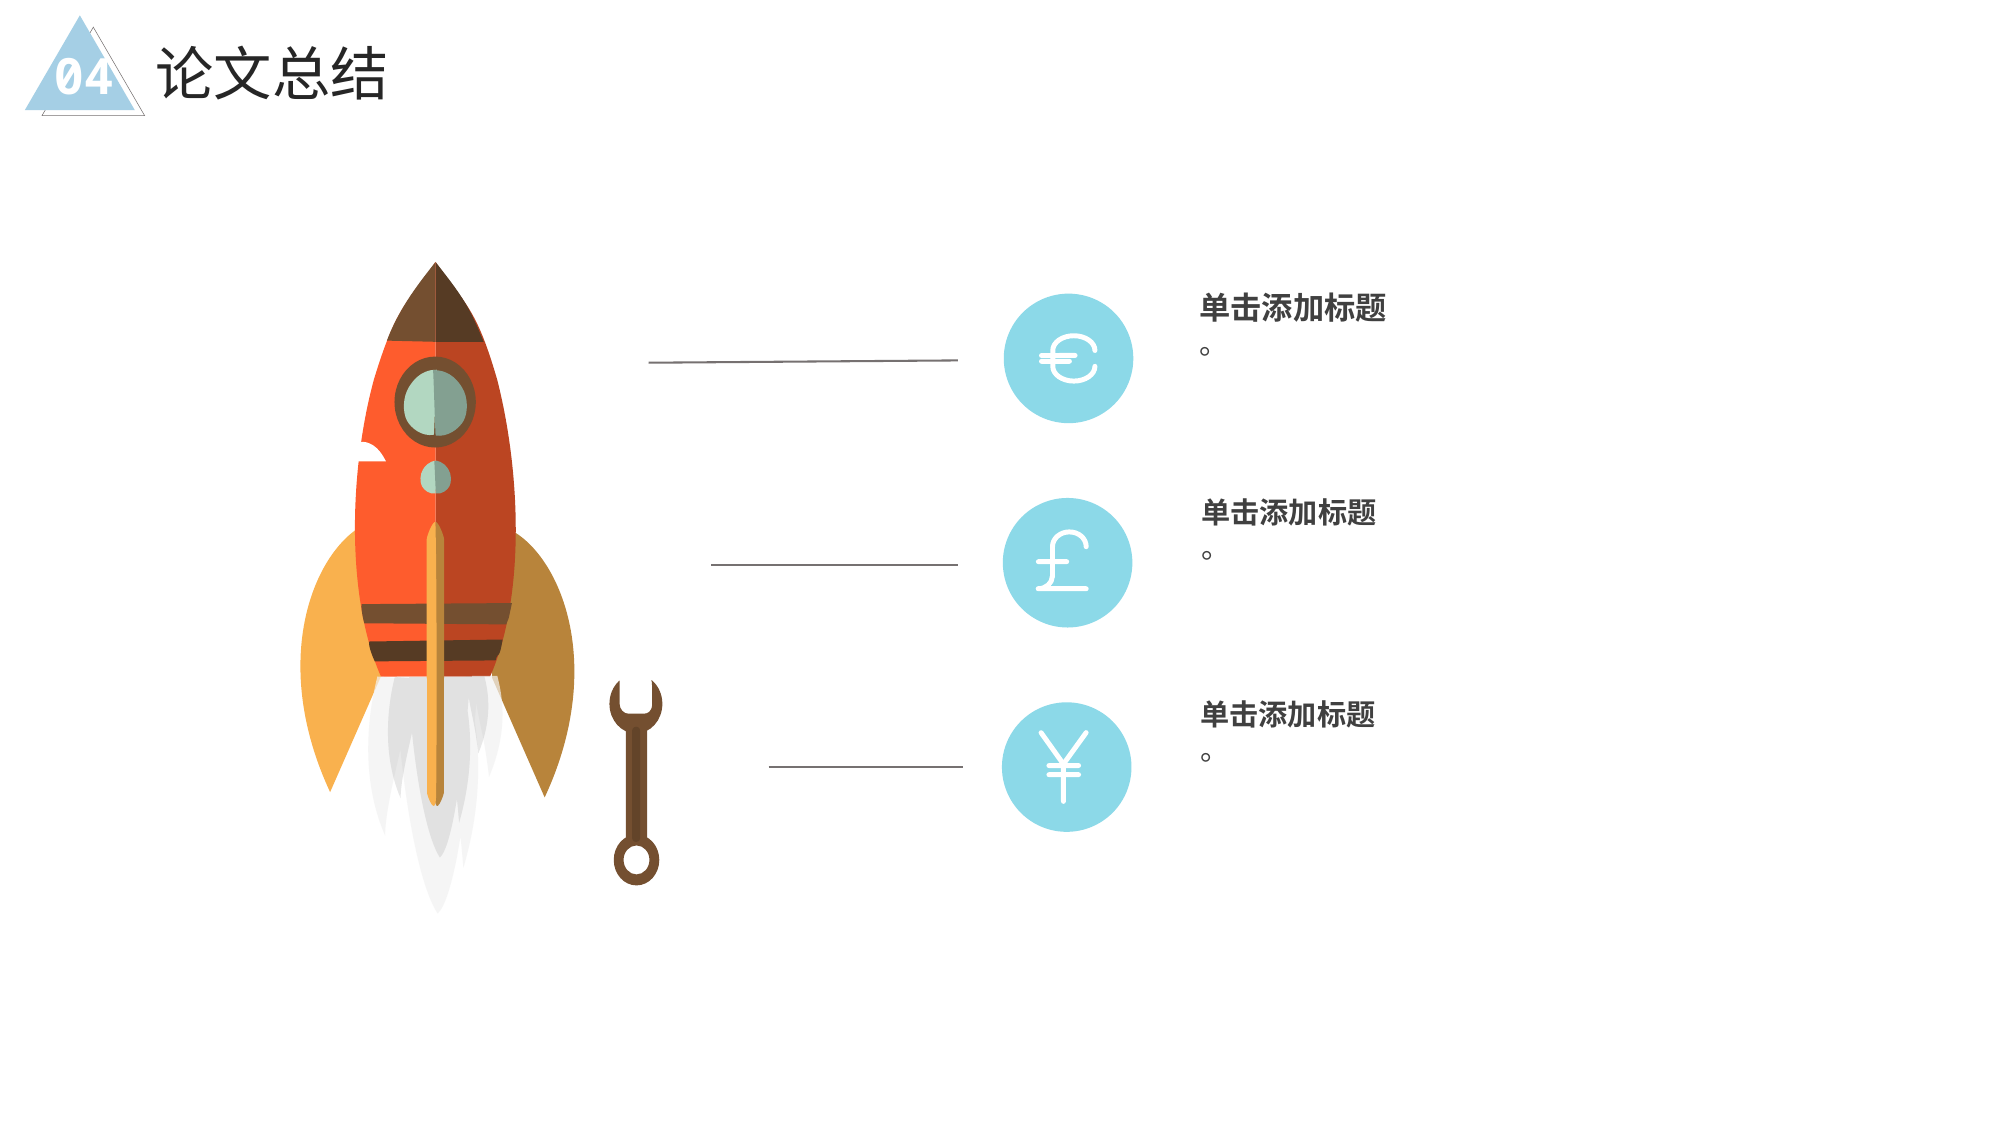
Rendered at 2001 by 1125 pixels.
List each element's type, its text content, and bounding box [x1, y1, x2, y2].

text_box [1001, 686, 1708, 832]
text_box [24, 15, 145, 116]
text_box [238, 261, 714, 918]
text_box 论文总结 [155, 34, 821, 111]
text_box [1003, 278, 1709, 424]
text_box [1002, 484, 1709, 628]
